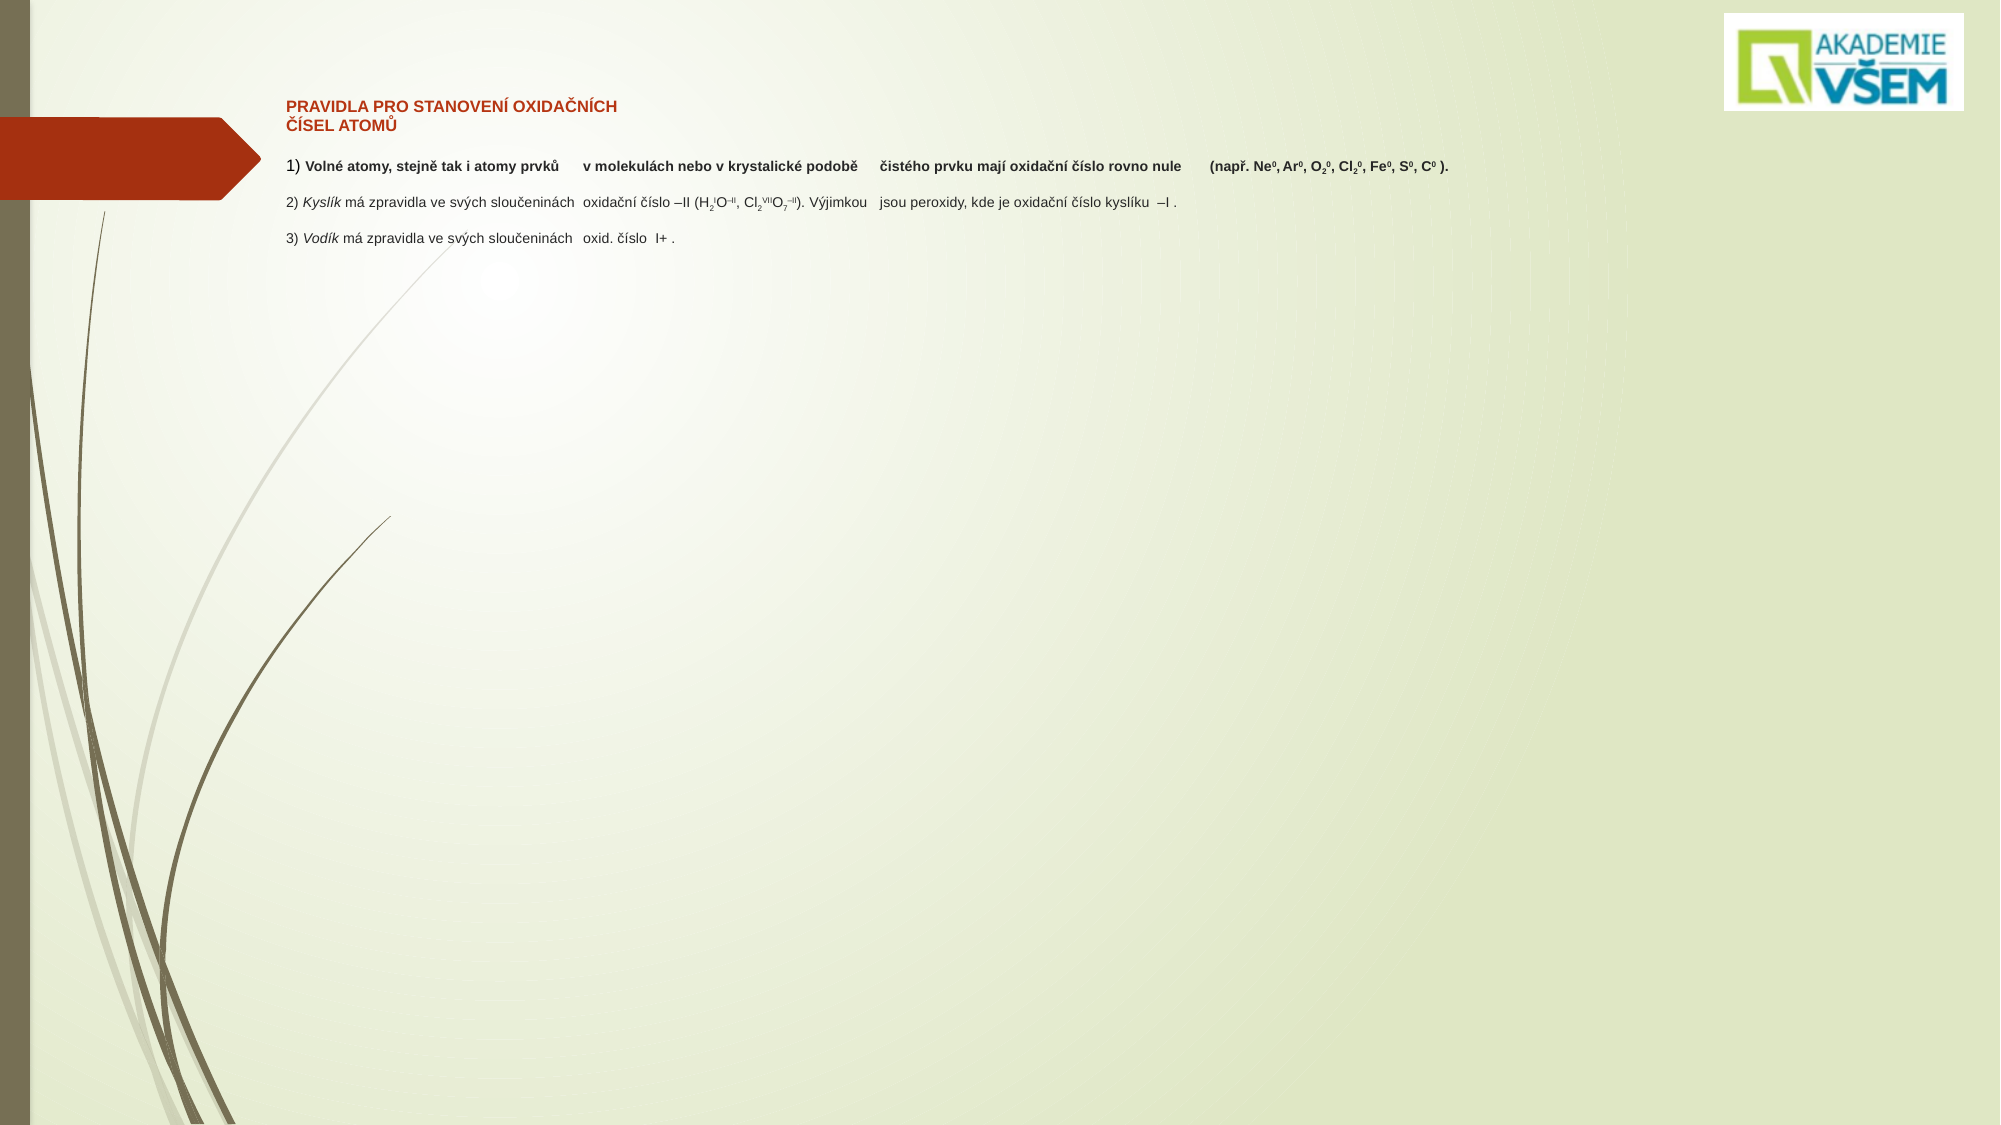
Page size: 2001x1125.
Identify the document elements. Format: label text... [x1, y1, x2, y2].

title PRAVIDLA PRO STANOVENÍ OXIDAČNÍCH ČÍSEL ATOMŮ 1) Volné atomy, stejně tak i atomy prvků v molekulách nebo v krystalické podobě čistého prvku mají oxidační číslo rovno nule (např. Ne0, Ar0, O20, Cl20, Fe0, S0, C0 ). 2) Kyslík má zpravidla ve svých sloučeninách oxidační číslo –II (H2IO–II, Cl2VIIO7–II). Výjimkou jsou peroxidy, kde je oxidační číslo kyslíku –I . 3) Vodík má zpravidla ve svých sloučeninách oxid. číslo I+ . [271, 88, 1882, 299]
picture [1723, 12, 1964, 111]
